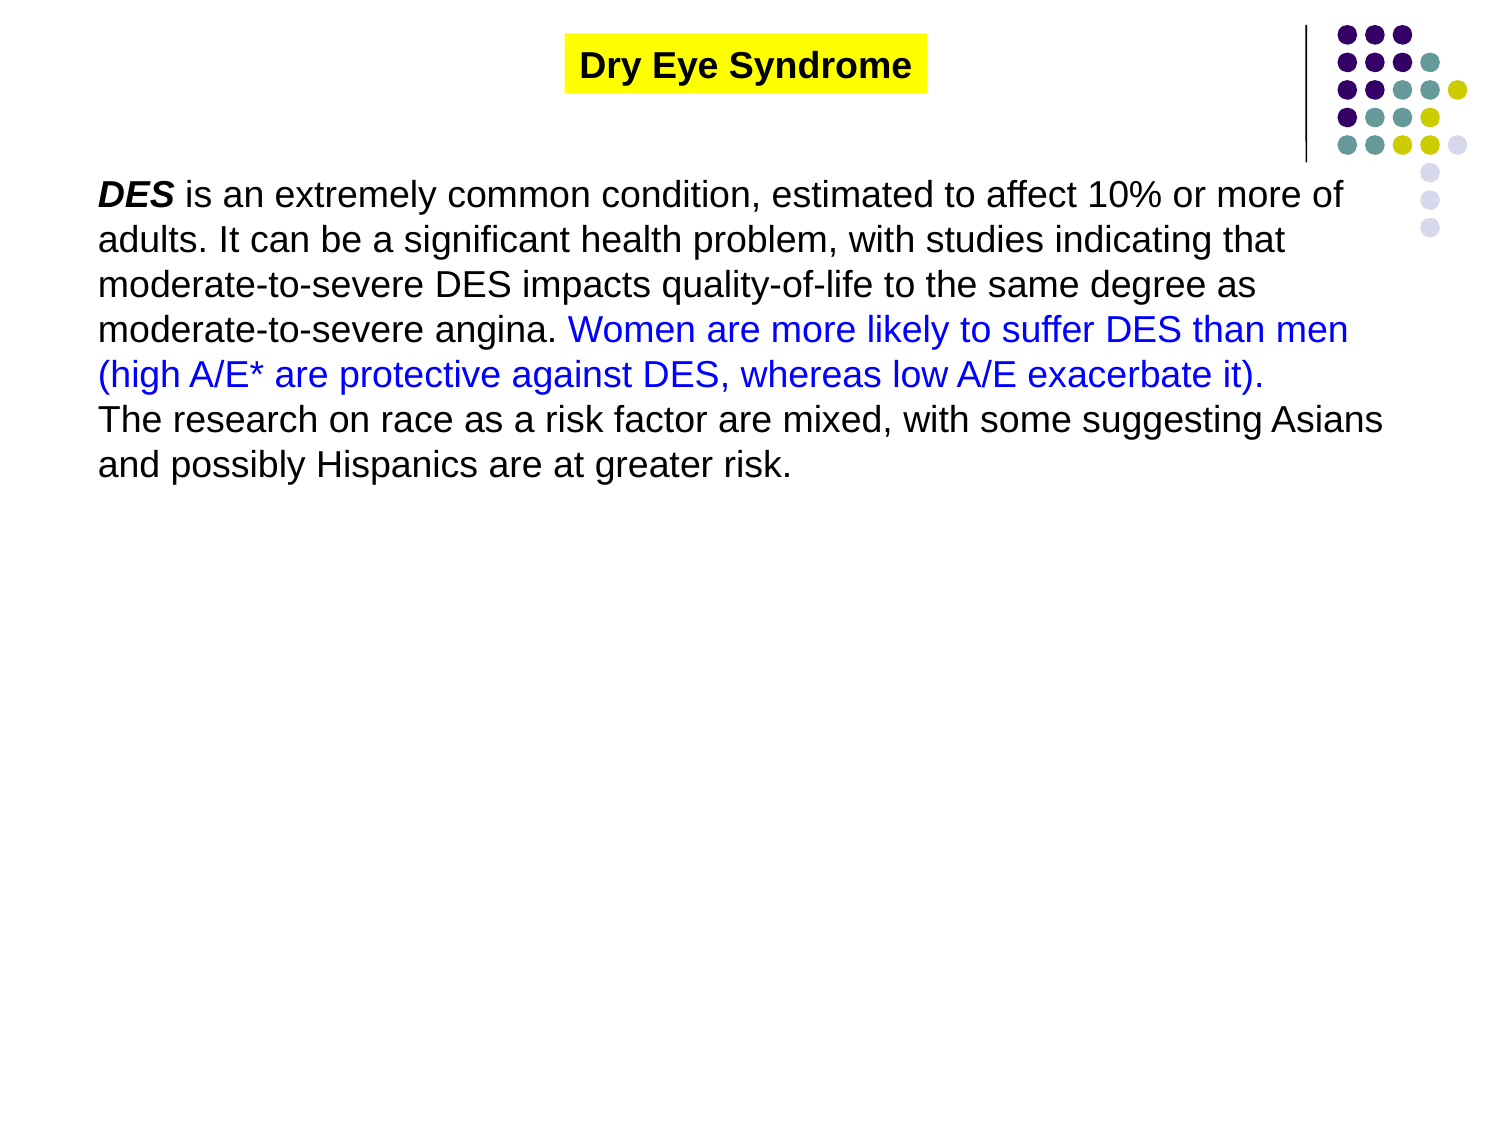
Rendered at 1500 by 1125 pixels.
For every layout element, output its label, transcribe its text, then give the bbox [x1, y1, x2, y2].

text_box Dry Eye Syndrome [564, 33, 928, 94]
text_box DES is an extremely common condition, estimated to affect 10% or more of adults. It can be a significant health problem, with studies indicating that moderate-to-severe DES impacts quality-of-life to the same degree as moderate-to-severe angina. Women are more likely to suffer DES than men (high A/E* are protective against DES, whereas low A/E exacerbate it). The research on race as a risk factor are mixed, with some suggesting Asians and possibly Hispanics are at greater risk. [83, 162, 1417, 493]
